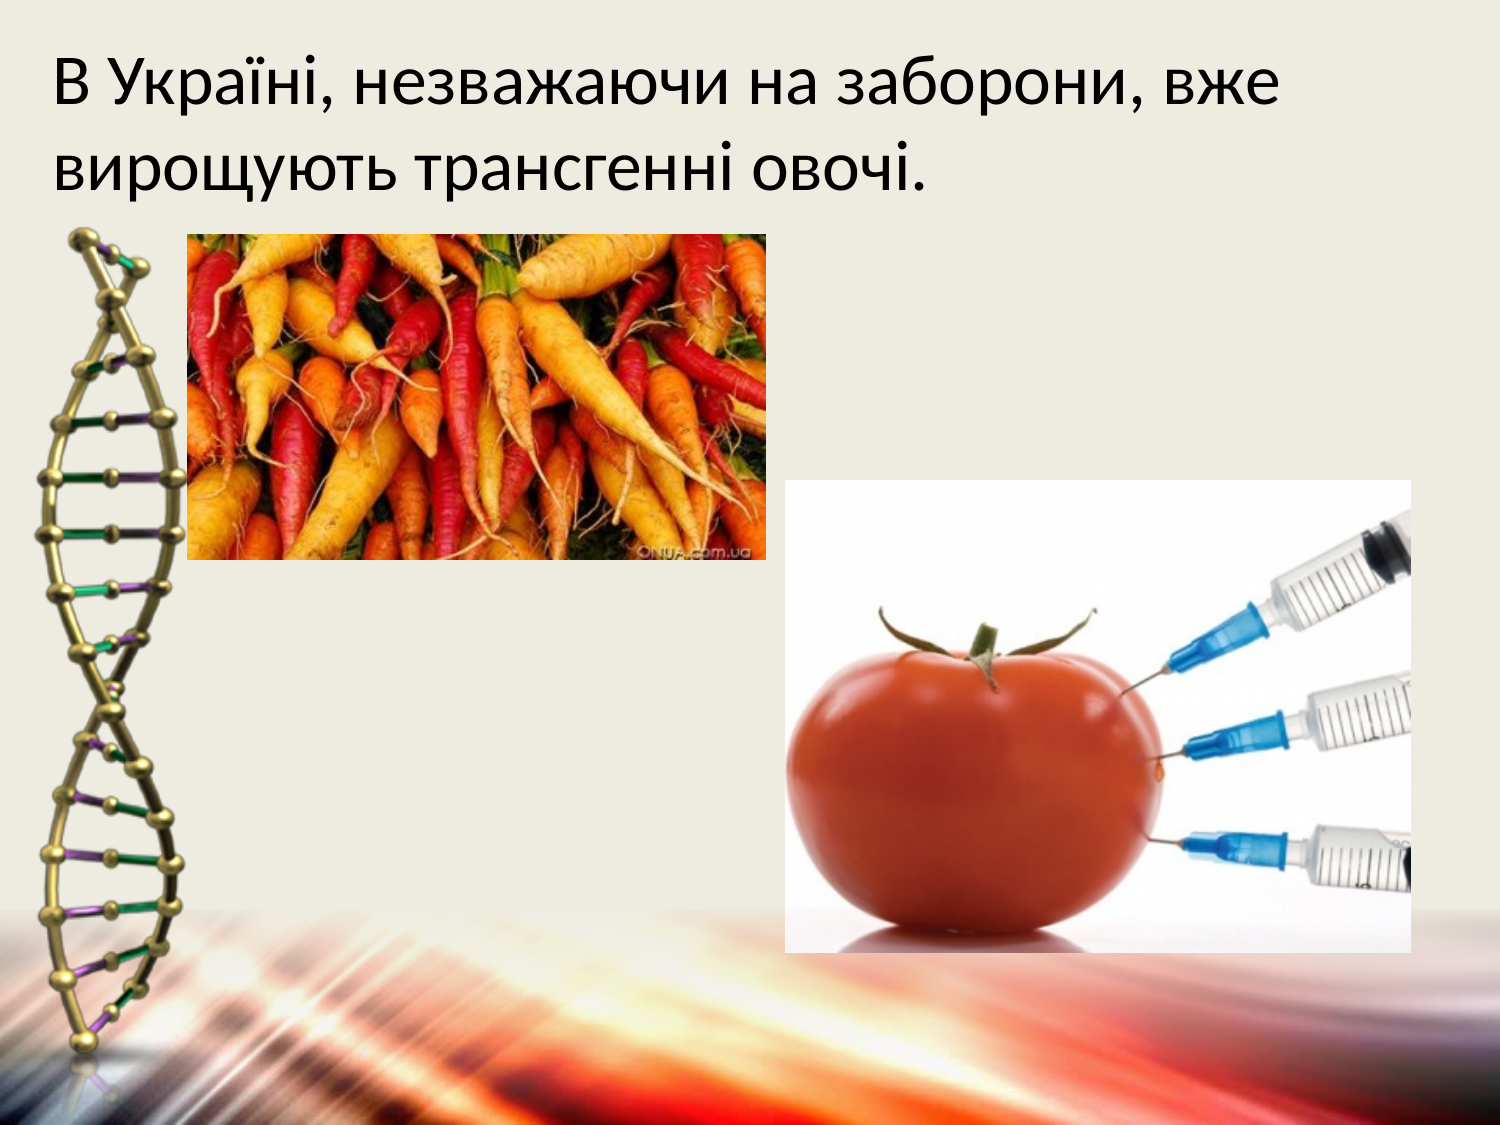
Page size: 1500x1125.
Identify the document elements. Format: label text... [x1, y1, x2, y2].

picture [784, 480, 1411, 953]
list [187, 234, 766, 560]
title В Україні, незважаючи на заборони, вже вирощують трансгенні овочі. [37, 24, 1425, 213]
picture [0, 225, 1500, 1125]
